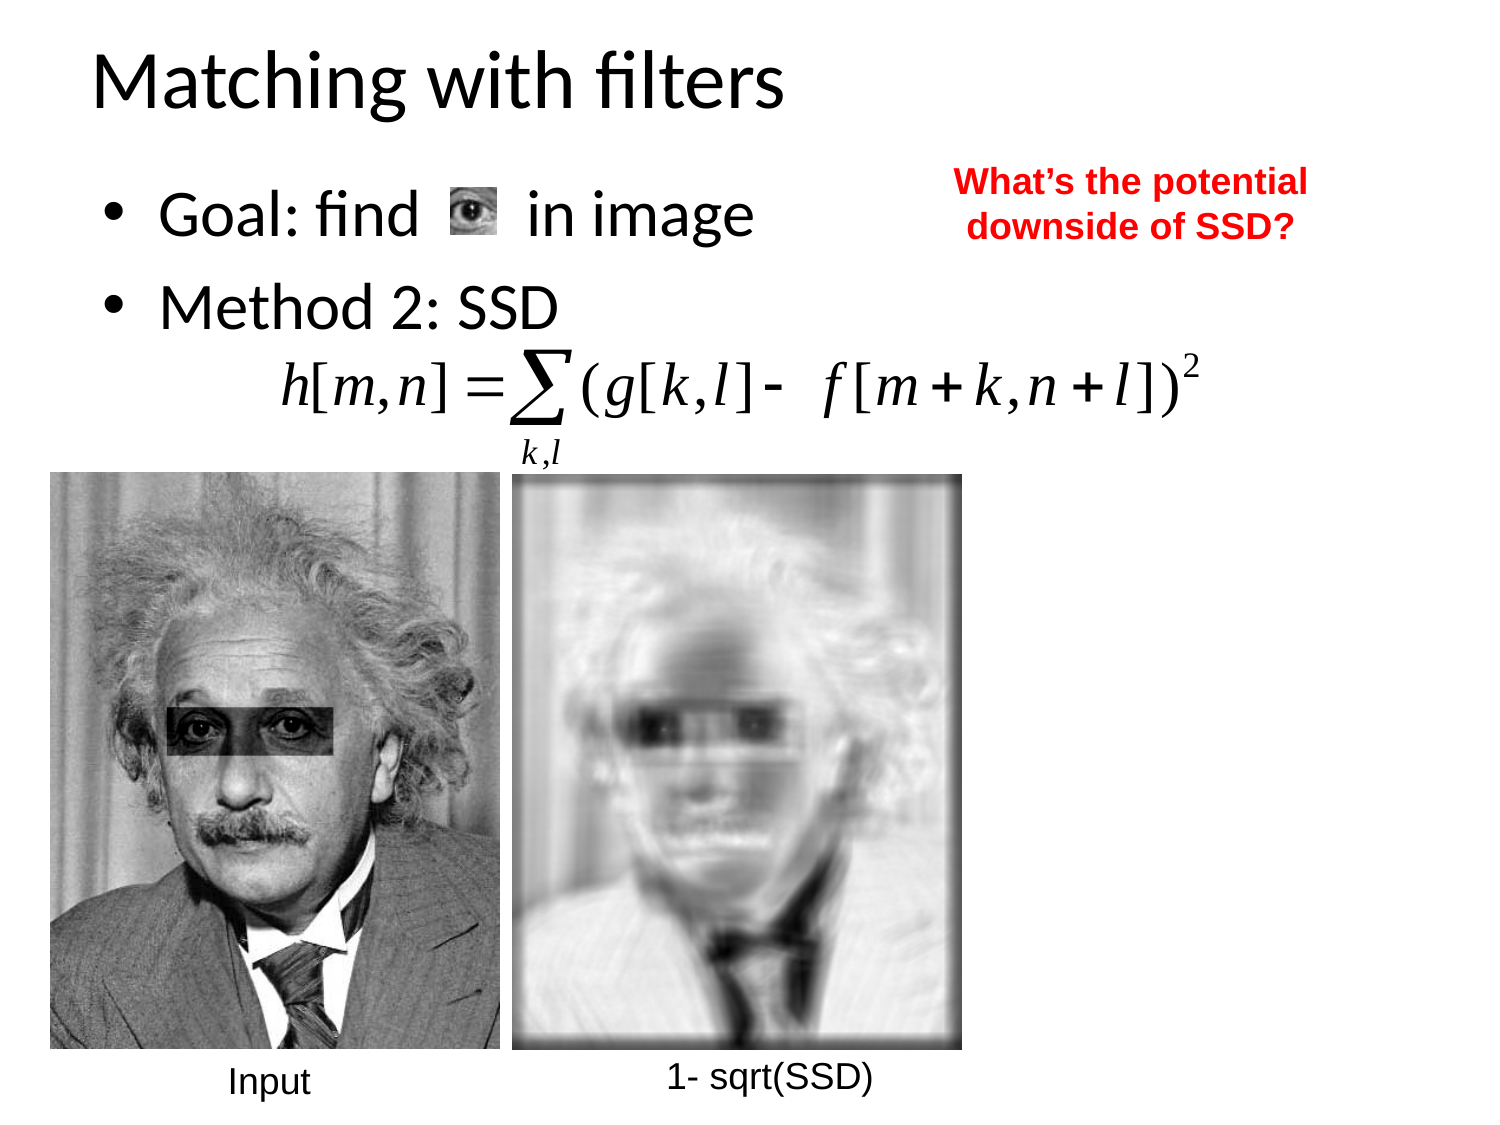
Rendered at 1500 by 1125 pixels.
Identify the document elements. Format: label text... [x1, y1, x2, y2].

list Goal: find in image Method 2: SSD [87, 162, 851, 401]
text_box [271, 338, 1215, 483]
picture [512, 474, 962, 1051]
text_box Input [212, 1057, 326, 1110]
text_box 1- sqrt(SSD) [651, 1060, 890, 1105]
title Matching with filters [74, 0, 1426, 151]
text_box What’s the potential downside of SSD? [862, 149, 1400, 255]
picture [49, 472, 501, 1049]
picture [449, 187, 498, 235]
